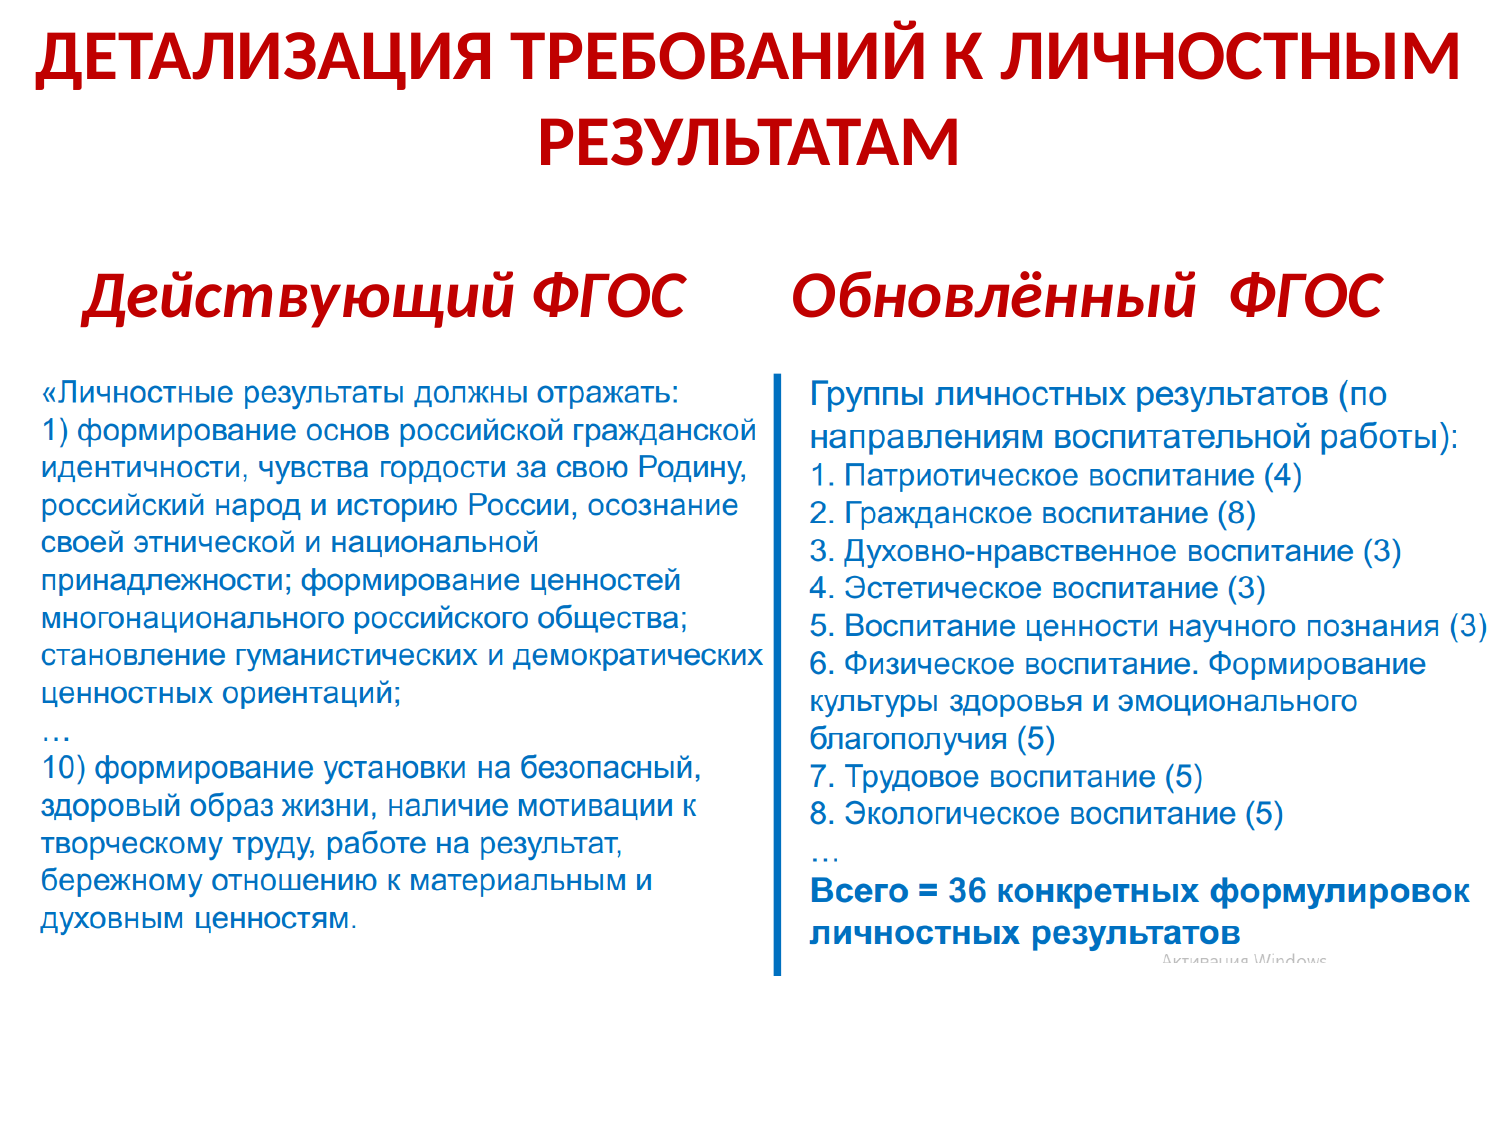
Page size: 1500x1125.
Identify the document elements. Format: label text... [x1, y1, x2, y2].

text_box Действующий ФГОС [67, 243, 701, 324]
text_box Обновлённый ФГОС [776, 243, 1398, 324]
text_box [772, 972, 783, 978]
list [0, 326, 1500, 963]
title ДЕТАЛИЗАЦИЯ ТРЕБОВАНИЙ К ЛИЧНОСТНЫМ РЕЗУЛЬТАТАМ [0, 0, 1500, 188]
